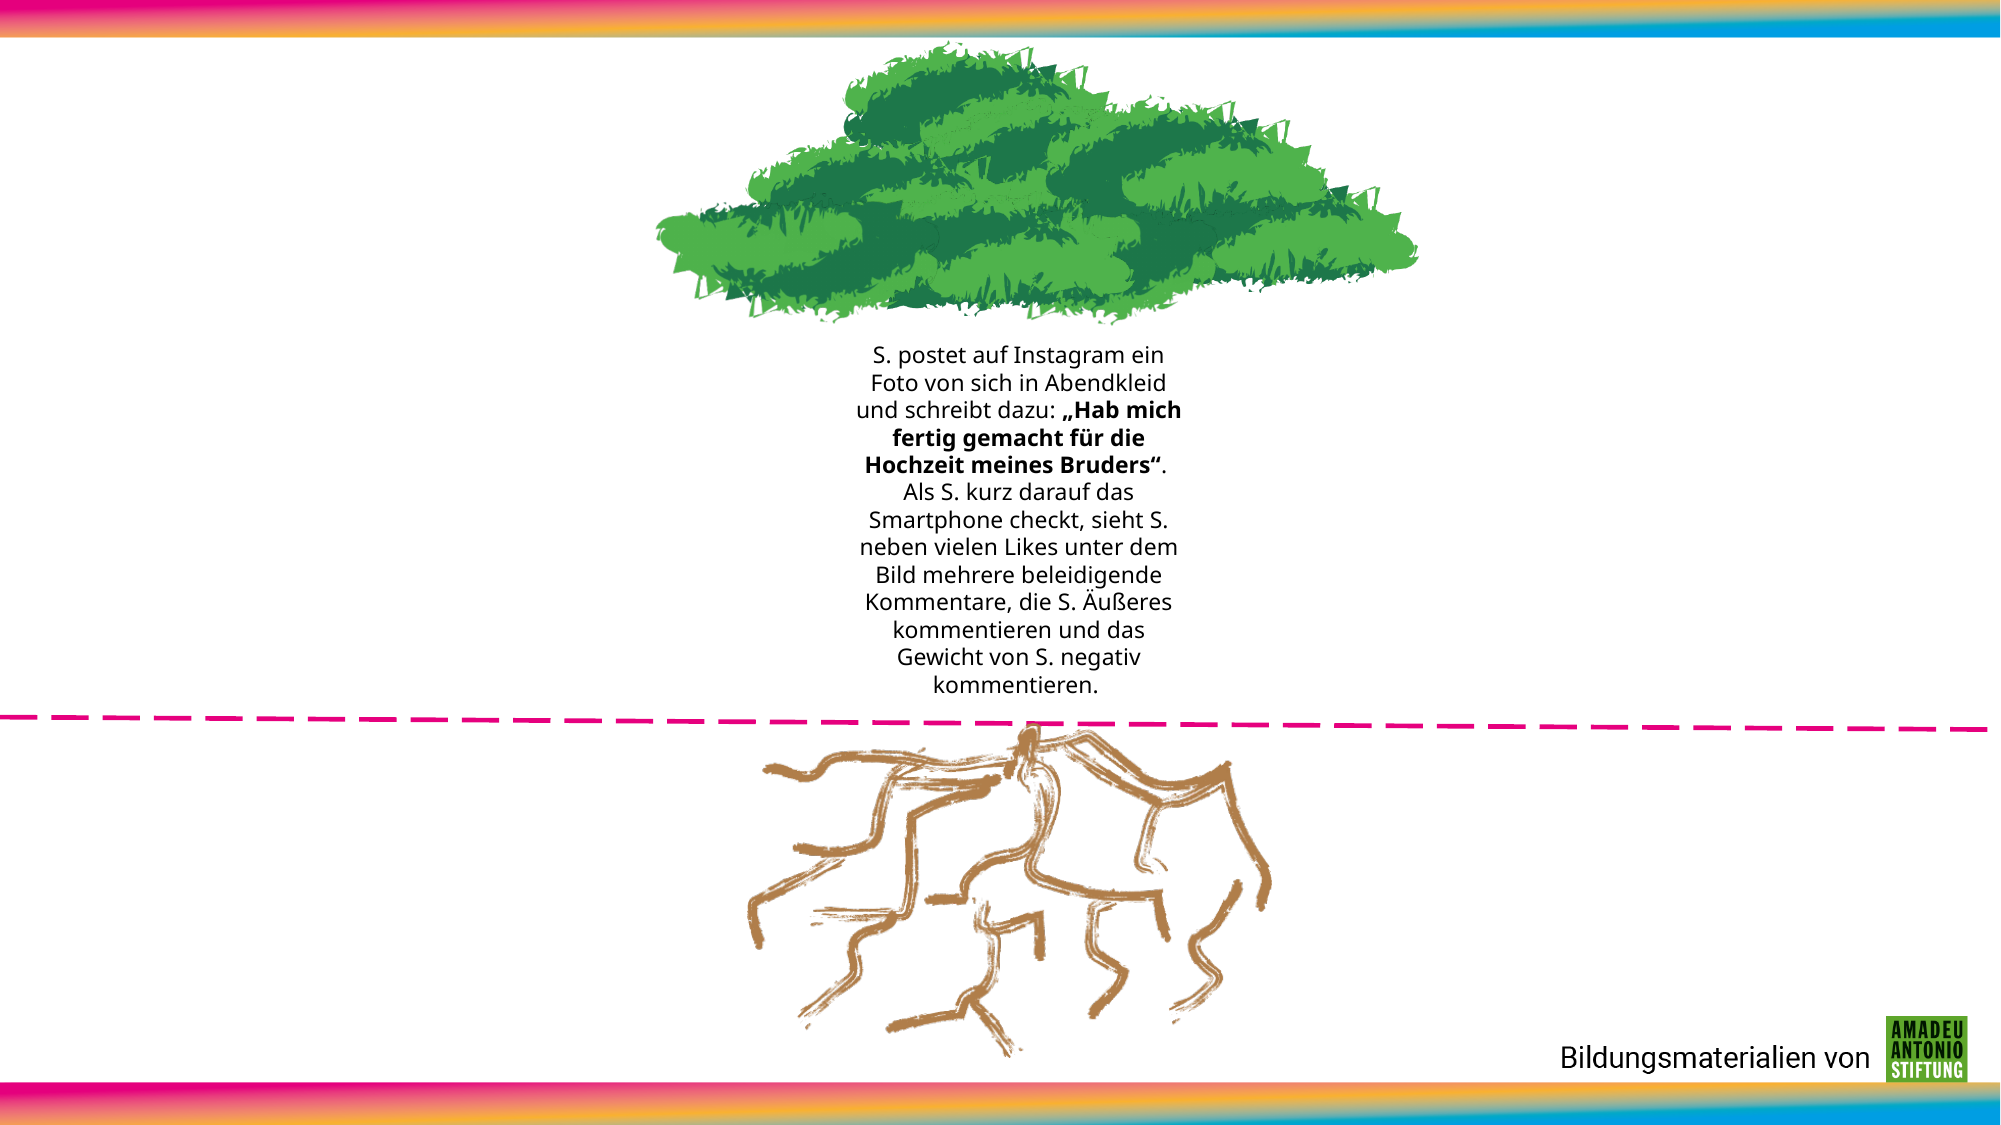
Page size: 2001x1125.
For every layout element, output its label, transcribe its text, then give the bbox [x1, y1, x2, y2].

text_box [1096, 276, 1279, 820]
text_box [945, 717, 1096, 723]
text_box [655, 40, 1419, 326]
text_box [775, 298, 945, 782]
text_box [0, 717, 775, 730]
text_box S. postet auf Instagram ein Foto von sich in Abendkleid und schreibt dazu: „Hab mich fertig gemacht für die Hochzeit meines Bruders“. Als S. kurz darauf das Smartphone checkt, sieht S. neben vielen Likes unter dem Bild mehrere beleidigende Kommentare, die S. Äußeres kommentieren und das Gewicht von S. negativ kommentieren. [945, 326, 1096, 714]
picture [0, 0, 2001, 1125]
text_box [723, 755, 809, 815]
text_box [1279, 717, 2000, 730]
